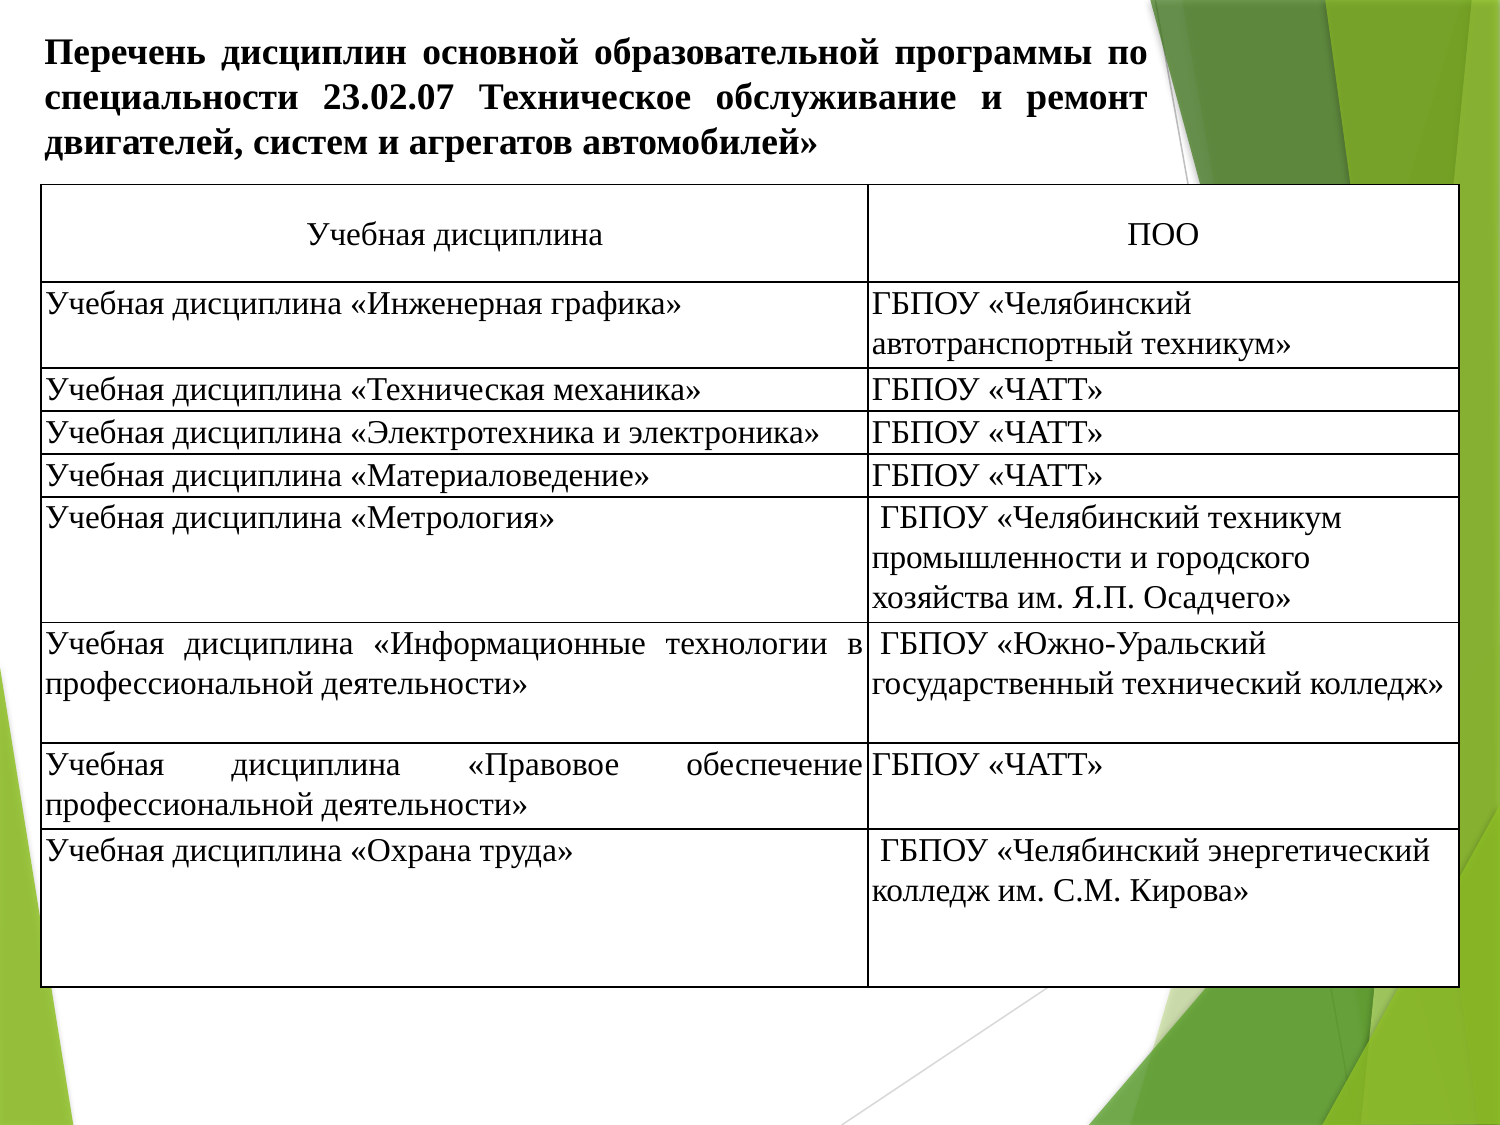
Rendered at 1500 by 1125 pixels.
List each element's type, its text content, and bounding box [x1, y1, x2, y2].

table_cell ГБПОУ «Челябинский техникум промышленности и городского хозяйства им. Я.П. Осадчего» [869, 498, 1458, 622]
table_cell Учебная дисциплина «Метрология» [42, 498, 867, 622]
table_cell Учебная дисциплина «Информационные технологии в профессиональной деятельности» [42, 623, 867, 742]
title Перечень дисциплин основной образовательной программы по специальности 23.02.07 Техническое обслуживание и ремонт двигателей, систем и агрегатов автомобилей» [29, 19, 1164, 236]
table_cell ГБПОУ «ЧАТТ» [869, 744, 1458, 828]
table_cell Учебная дисциплина «Инженерная графика» [42, 283, 867, 367]
table_cell ГБПОУ «ЧАТТ» [869, 412, 1458, 453]
table_cell Учебная дисциплина «Охрана труда» [42, 830, 867, 986]
table_cell Учебная дисциплина «Техническая механика» [42, 369, 867, 410]
table_header Учебная дисциплина [42, 185, 867, 281]
table_cell Учебная дисциплина «Материаловедение» [42, 455, 867, 496]
table_header ПОО [869, 185, 1458, 281]
table_cell Учебная дисциплина «Правовое обеспечение профессиональной деятельности» [42, 744, 867, 828]
table_cell ГБПОУ «ЧАТТ» [869, 455, 1458, 496]
table_cell ГБПОУ «Челябинский энергетический колледж им. С.М. Кирова» [869, 830, 1458, 986]
table_cell ГБПОУ «Челябинский автотранспортный техникум» [869, 283, 1458, 367]
table_cell ГБПОУ «Южно-Уральский государственный технический колледж» [869, 623, 1458, 742]
table_cell Учебная дисциплина «Электротехника и электроника» [42, 412, 867, 453]
table_cell ГБПОУ «ЧАТТ» [869, 369, 1458, 410]
